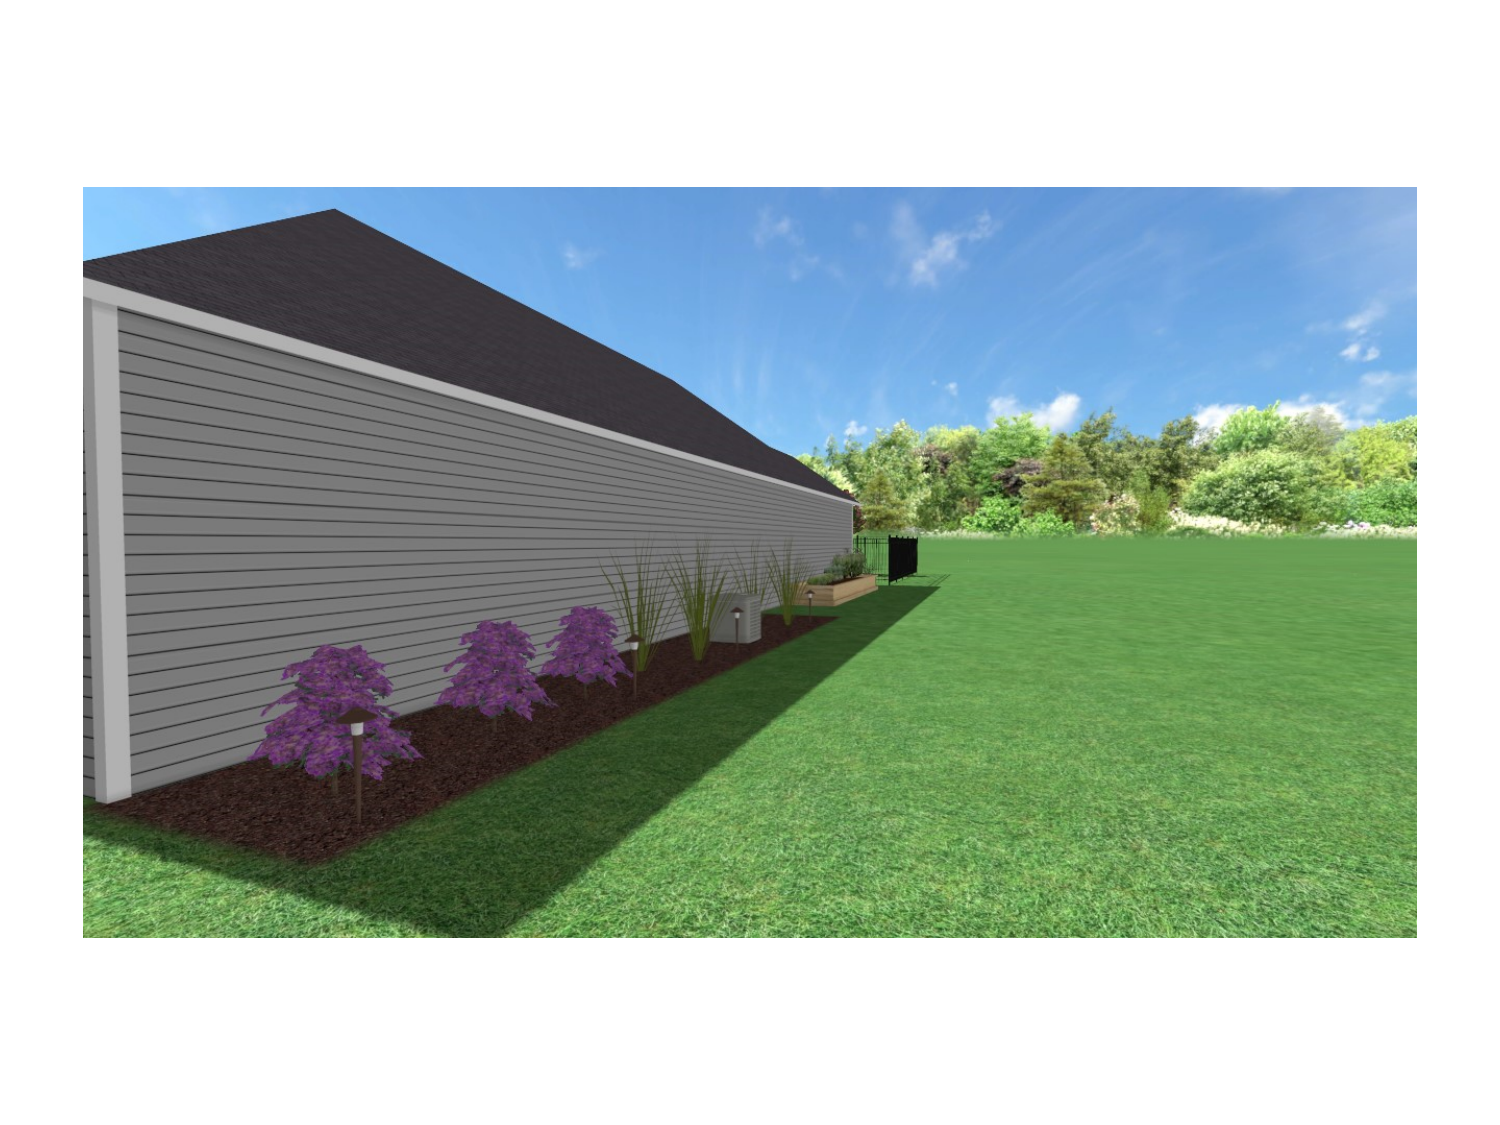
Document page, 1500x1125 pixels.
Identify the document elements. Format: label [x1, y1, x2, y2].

picture [83, 187, 1417, 938]
